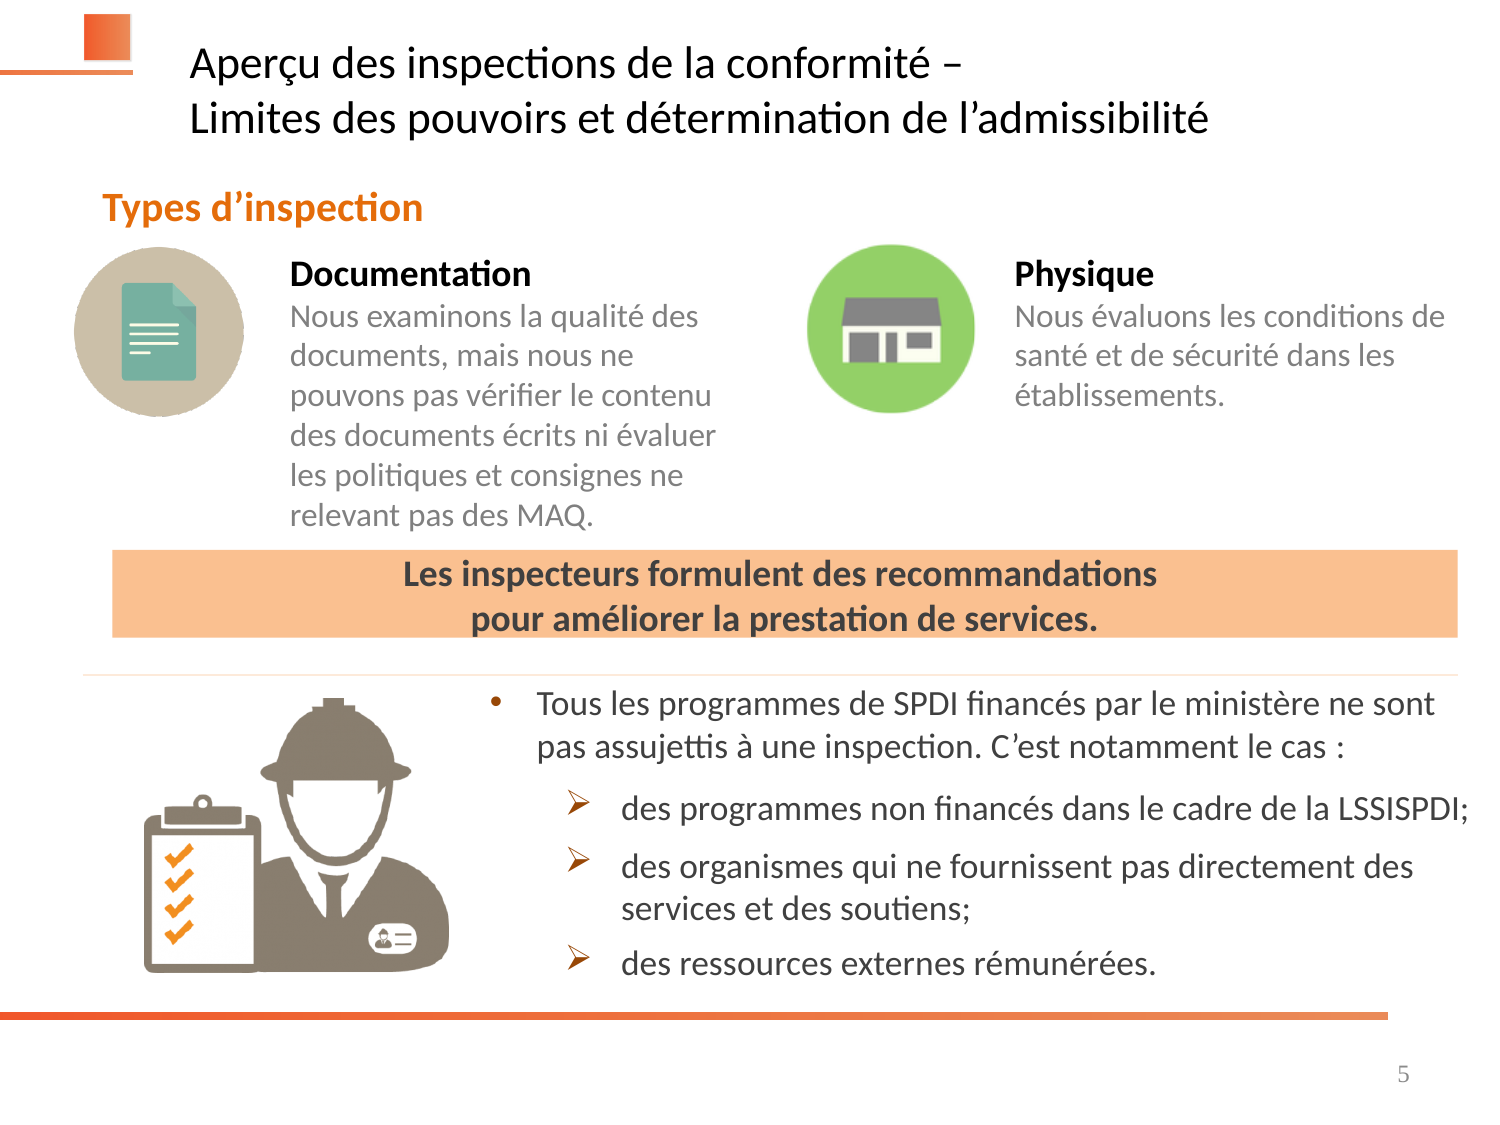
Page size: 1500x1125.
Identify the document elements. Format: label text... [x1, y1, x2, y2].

text_box Physique Nous évaluons les conditions de santé et de sécurité dans les établissements. [999, 241, 1463, 421]
text_box Documentation Nous examinons la qualité des documents, mais nous ne pouvons pas vérifier le contenu des documents écrits ni évaluer les politiques et consignes ne relevant pas des MAQ. [275, 241, 750, 541]
text_box Les inspecteurs formulent des recommandations pour améliorer la prestation de services. [110, 548, 1460, 640]
picture [82, 12, 133, 63]
picture [0, 1012, 1388, 1020]
picture [73, 246, 245, 418]
picture [144, 698, 449, 973]
text_box Types d’inspection [87, 172, 650, 238]
slide_number 5 [1074, 1042, 1425, 1103]
picture [799, 237, 984, 421]
text_box Aperçu des inspections de la conformité – Limites des pouvoirs et détermination de l’admissibilité [174, 24, 1438, 150]
text_box Tous les programmes de SPDI financés par le ministère ne sont pas assujettis à une inspection. C’est notamment le cas : des programmes non financés dans le cadre de la LSSISPDI; des organismes qui ne fournissent pas directement des services et des soutiens; des ressources externes rémunérées. [474, 673, 1489, 991]
picture [0, 70, 133, 75]
